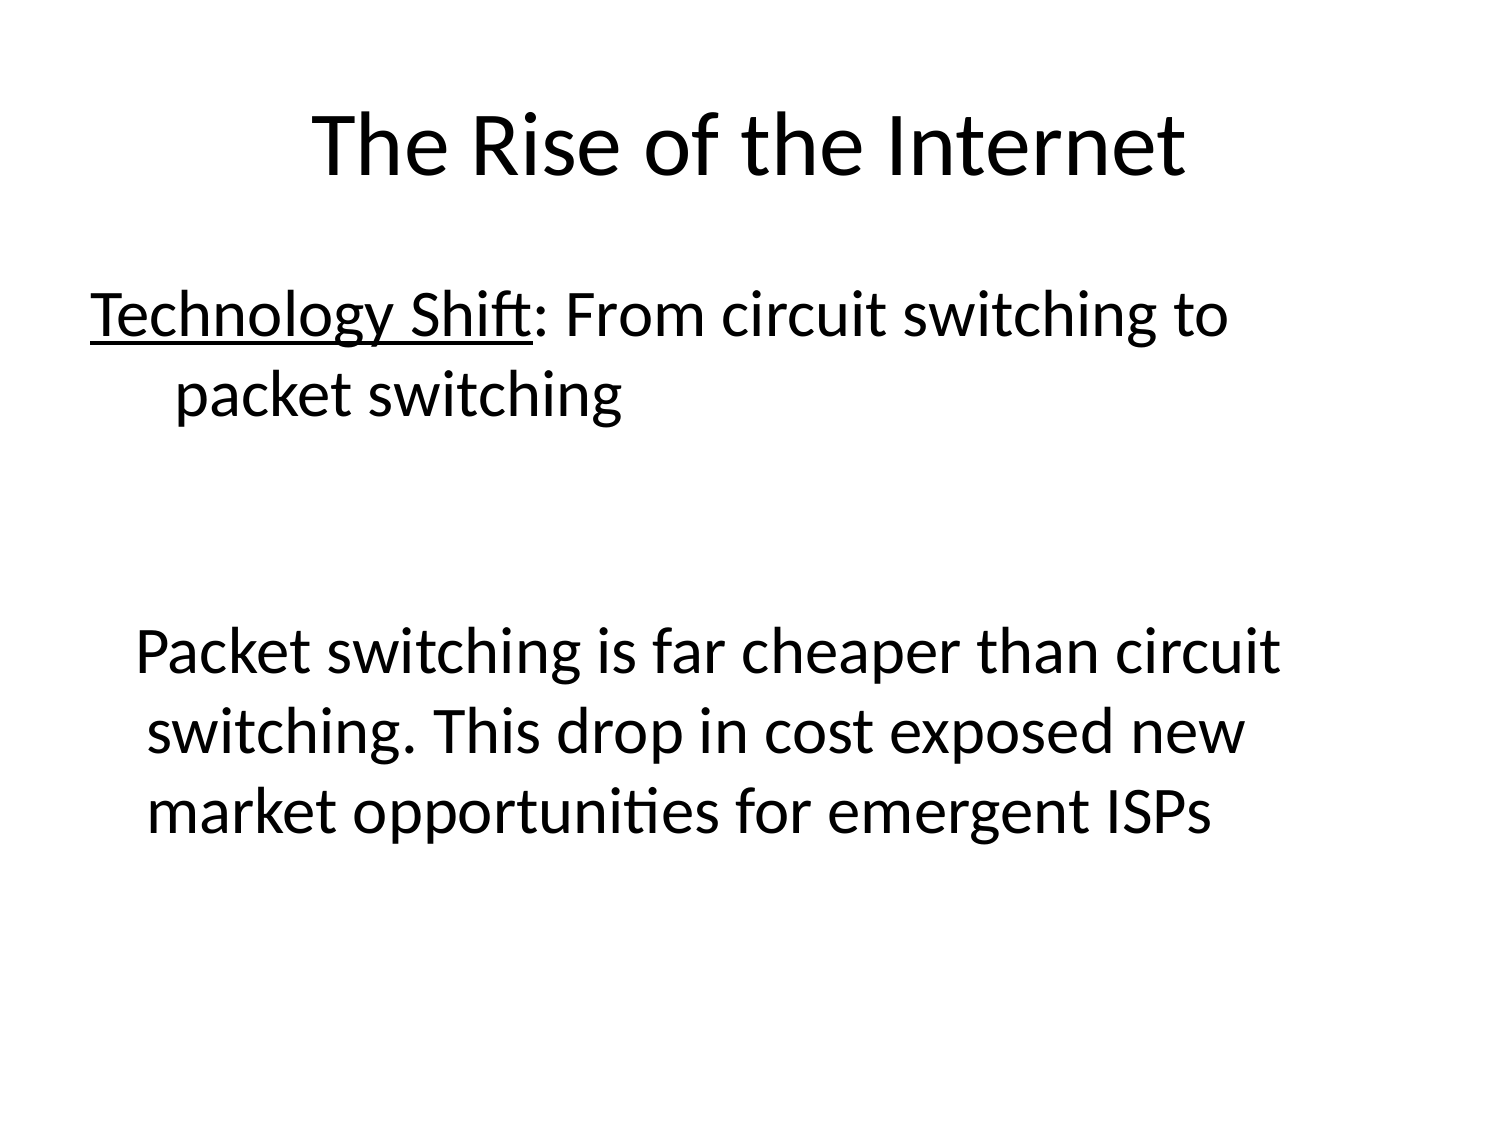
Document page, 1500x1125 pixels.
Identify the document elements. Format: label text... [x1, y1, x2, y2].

title The Rise of the Internet [75, 45, 1425, 233]
list Technology Shift: From circuit switching to packet switching Packet switching is far cheaper than circuit switching. This drop in cost exposed new market opportunities for emergent ISPs [75, 262, 1425, 1005]
